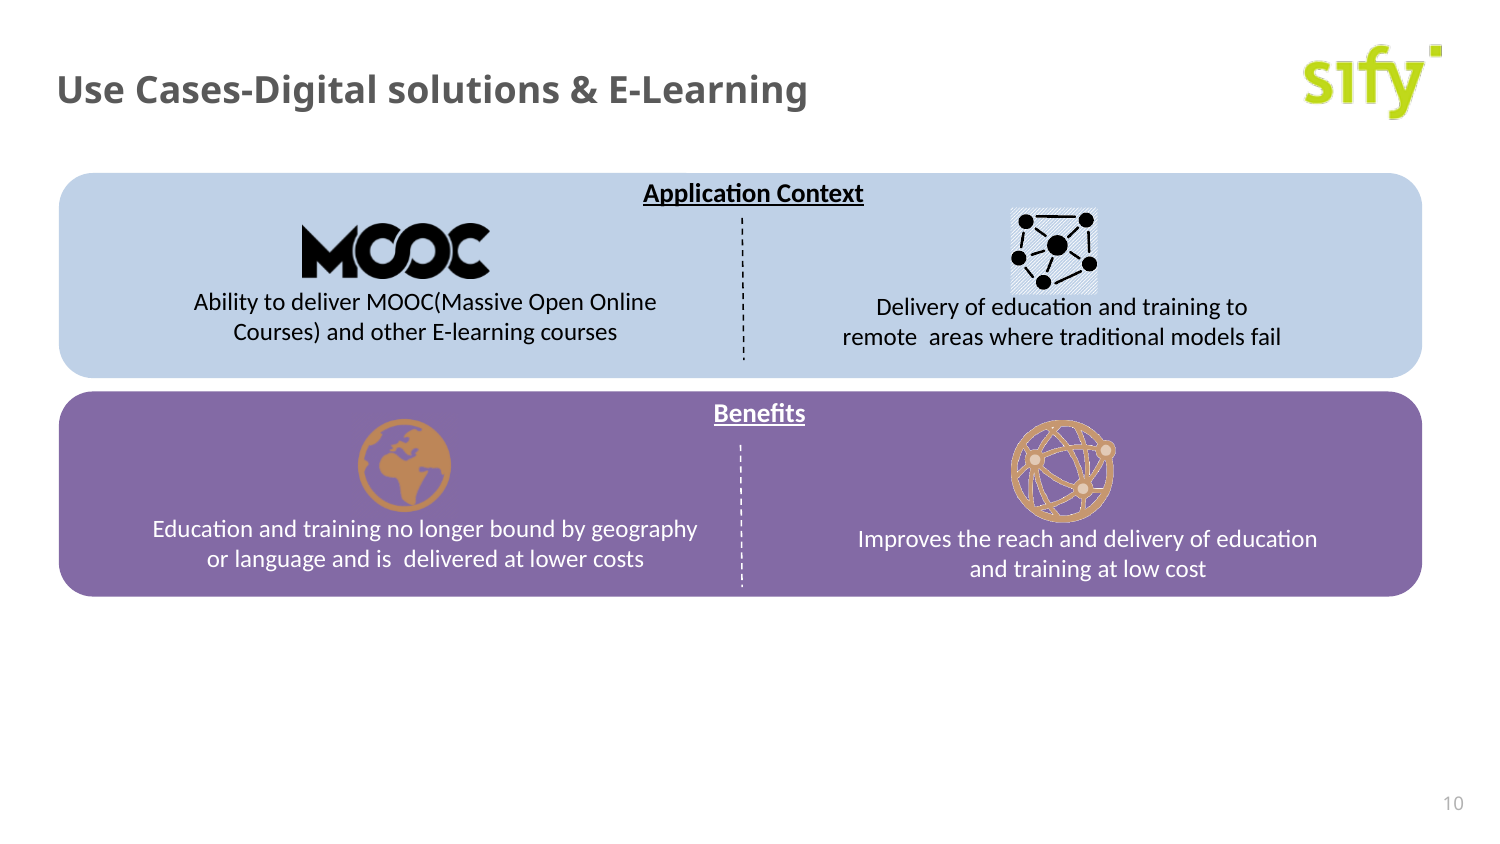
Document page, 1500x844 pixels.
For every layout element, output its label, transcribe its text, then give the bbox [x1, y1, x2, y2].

text_box Education and training no longer bound by geography or language and is delivered at lower costs [137, 505, 715, 581]
text_box Improves the reach and delivery of education and training at low cost [822, 515, 1355, 591]
picture [350, 410, 460, 520]
text_box [56, 389, 1425, 599]
text_box Benefits [609, 387, 910, 435]
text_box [58, 167, 1423, 379]
picture [1009, 418, 1116, 523]
slide_number 10 [1138, 782, 1476, 827]
text_box Use Cases-Digital solutions & E-Learning [44, 60, 1276, 117]
picture [1009, 206, 1099, 296]
picture [1267, 0, 1464, 180]
picture [302, 223, 490, 279]
